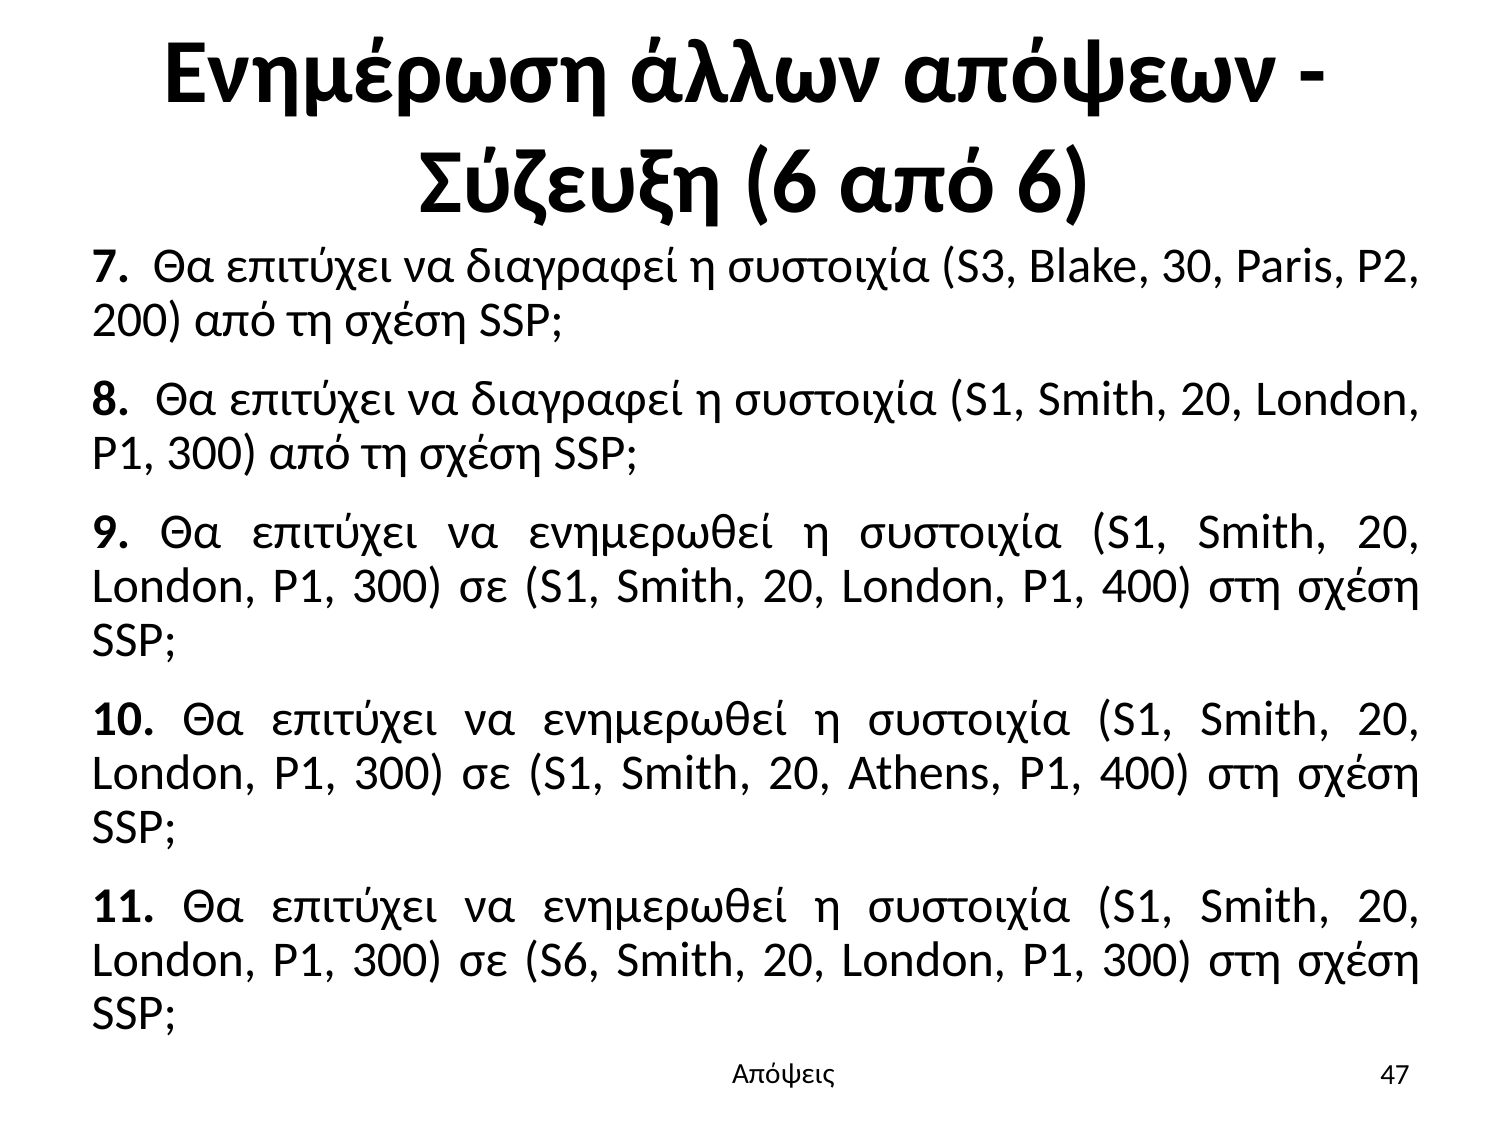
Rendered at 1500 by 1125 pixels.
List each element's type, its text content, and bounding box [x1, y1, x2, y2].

slide_number 47 [1074, 1042, 1425, 1103]
text_box Απόψεις [521, 1046, 1046, 1125]
title Ενημέρωση άλλων απόψεων - Σύζευξη (6 από 6) [76, 7, 1436, 231]
text_box 7. Θα επιτύχει να διαγραφεί η συστοιχία (S3, Blake, 30, Paris, P2, 200) από τη σχέση SSP; 8. Θα επιτύχει να διαγραφεί η συστοιχία (S1, Smith, 20, London, P1, 300) από τη σχέση SSP; 9. Θα επιτύχει να ενημερωθεί η συστοιχία (S1, Smith, 20, London, P1, 300) σε (S1, Smith, 20, London, P1, 400) στη σχέση SSP; 10. Θα επιτύχει να ενημερωθεί η συστοιχία (S1, Smith, 20, London, P1, 300) σε (S1, Smith, 20, Athens, P1, 400) στη σχέση SSP; 11. Θα επιτύχει να ενημερωθεί η συστοιχία (S1, Smith, 20, London, P1, 300) σε (S6, Smith, 20, London, P1, 300) στη σχέση SSP; [76, 231, 1436, 1035]
